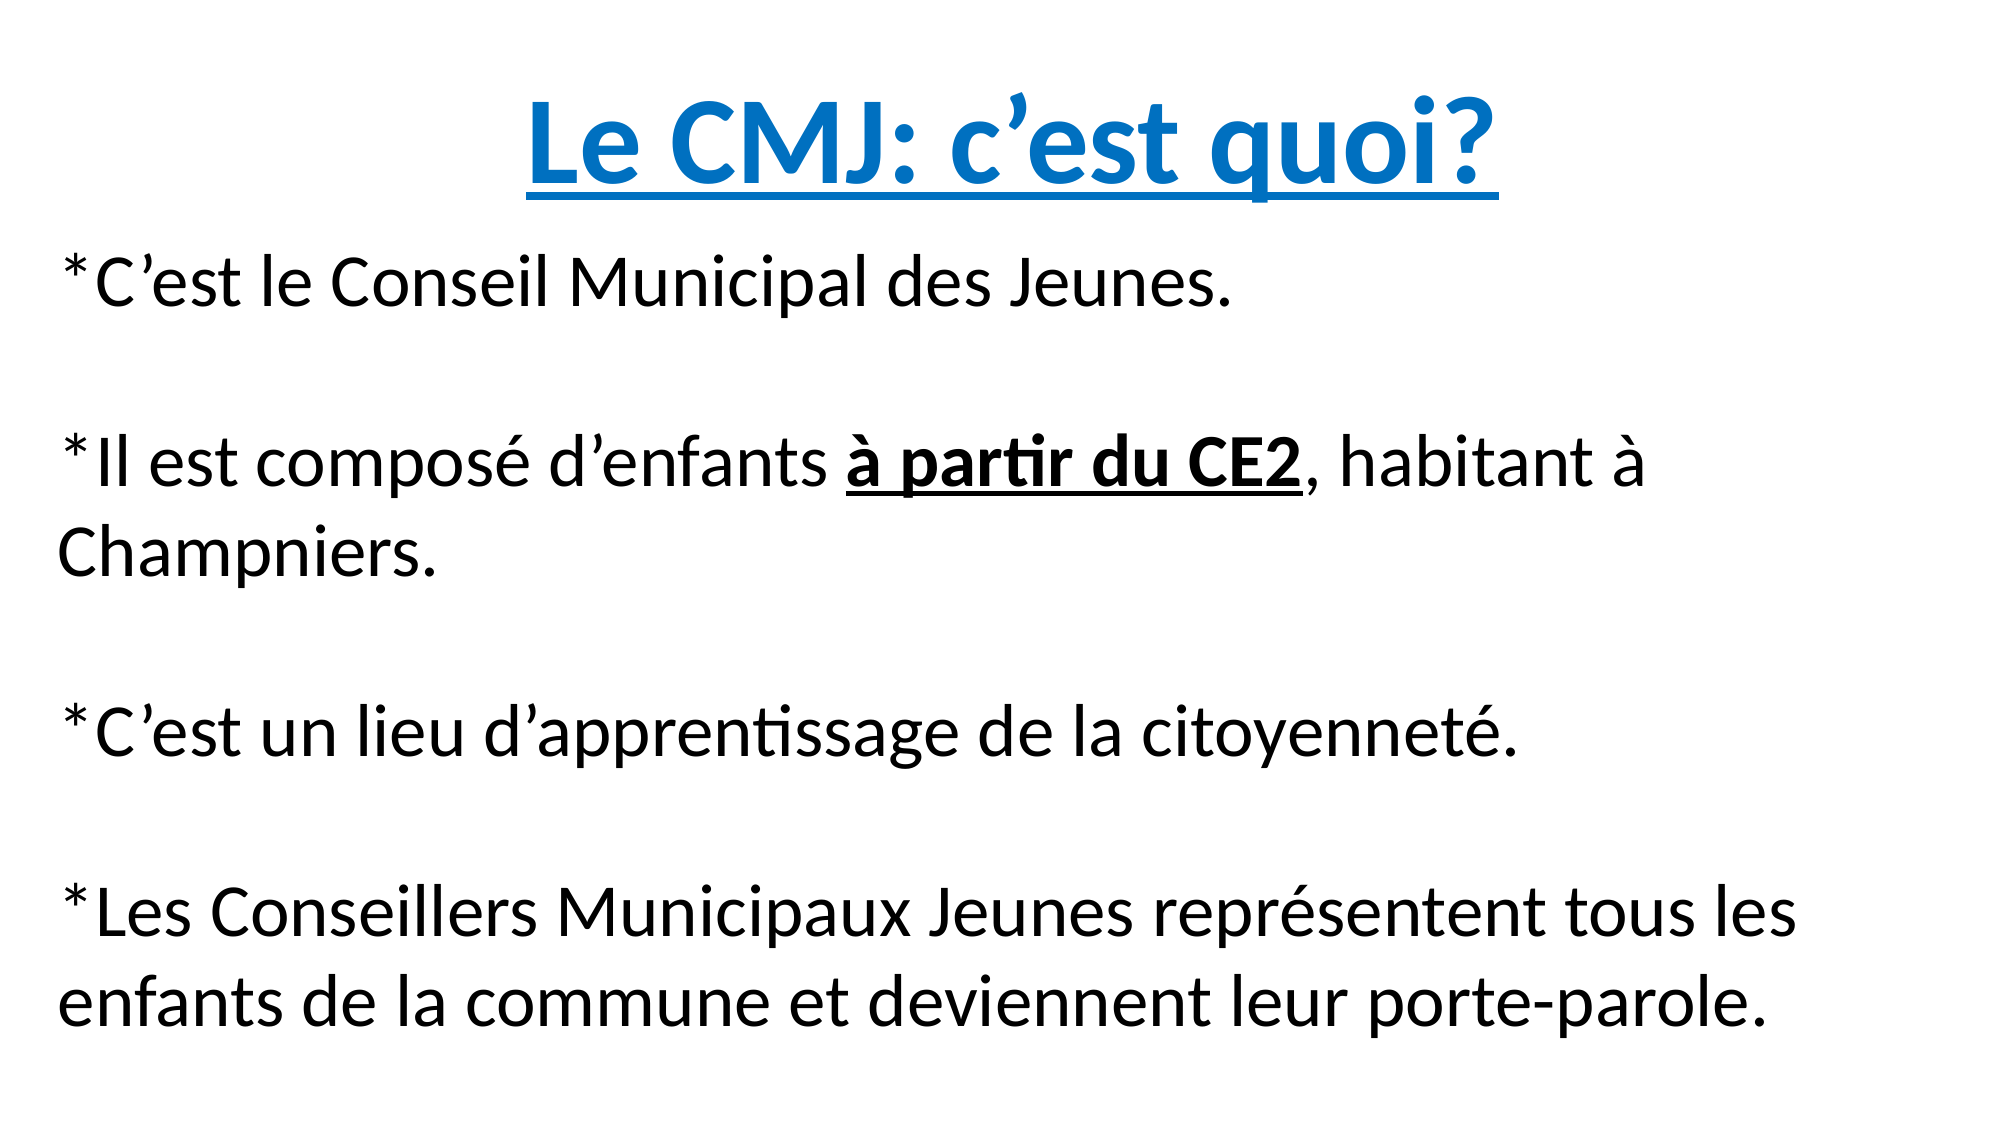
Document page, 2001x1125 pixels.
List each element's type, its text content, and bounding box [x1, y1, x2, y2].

text_box *C’est le Conseil Municipal des Jeunes. *Il est composé d’enfants à partir du CE2, habitant à Champniers. *C’est un lieu d’apprentissage de la citoyenneté. *Les Conseillers Municipaux Jeunes représentent tous les enfants de la commune et deviennent leur porte-parole. [43, 223, 1963, 1125]
text_box Le CMJ: c’est quoi? [90, 51, 1936, 217]
